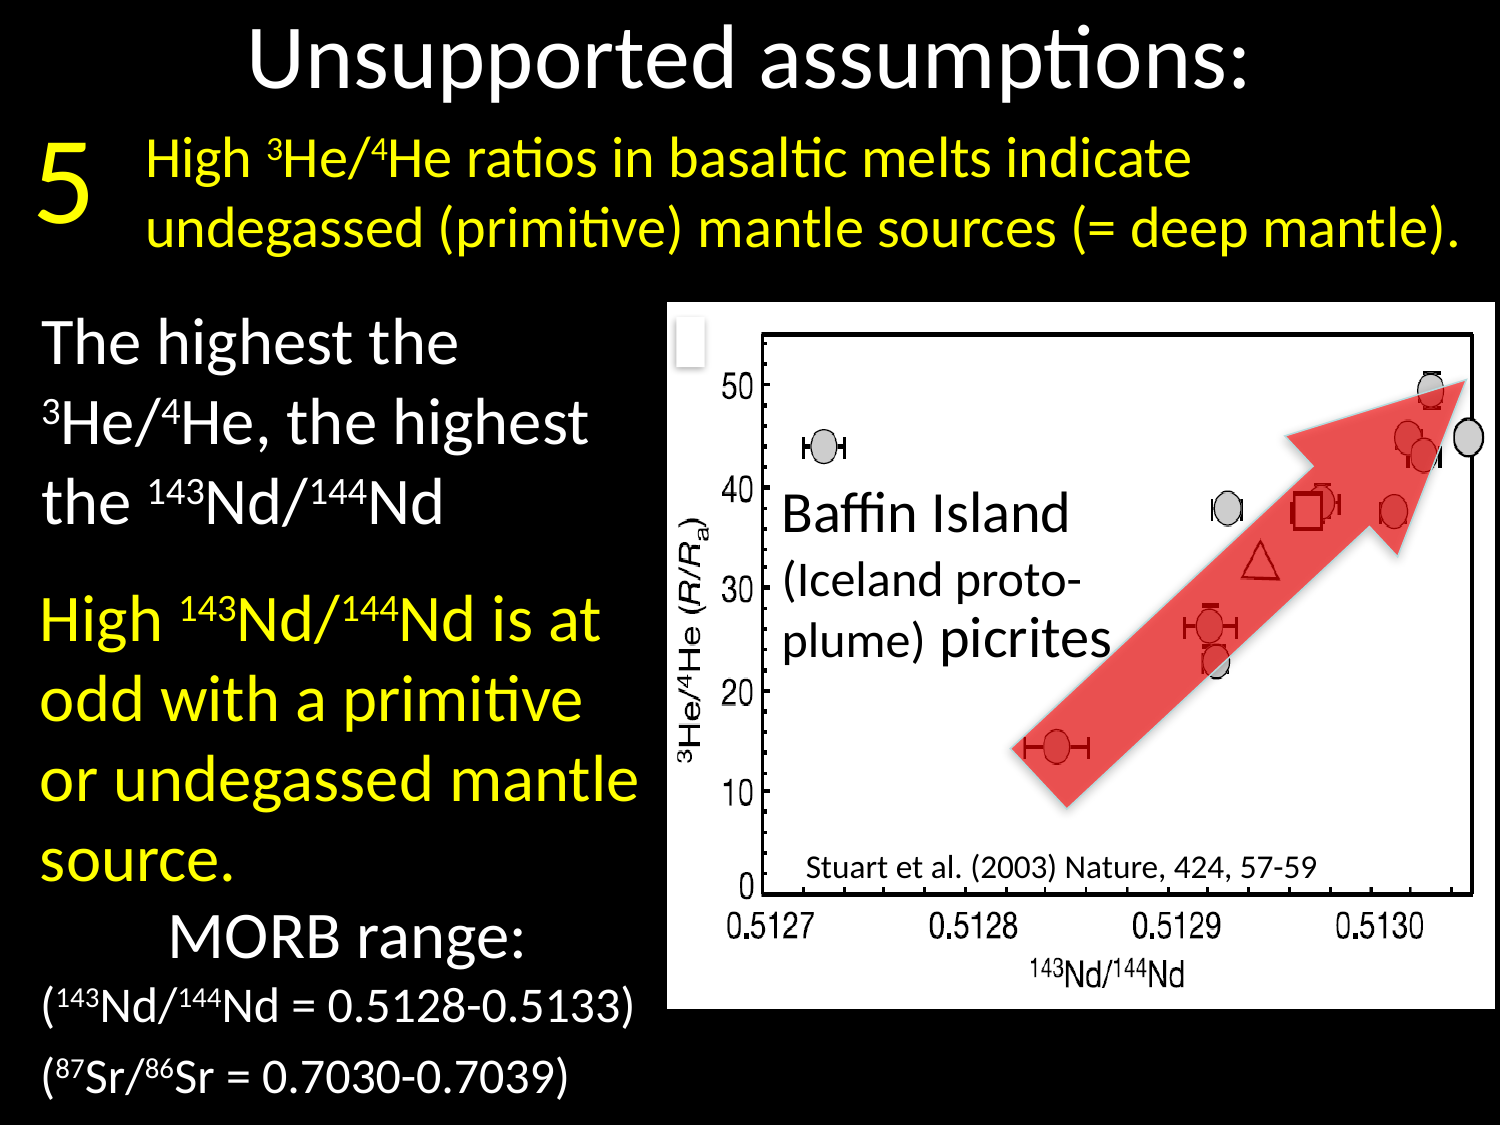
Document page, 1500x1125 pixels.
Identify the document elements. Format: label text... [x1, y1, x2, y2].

text_box High 143Nd/144Nd is at odd with a primitive or undegassed mantle source. [25, 567, 662, 902]
text_box (87Sr/86Sr = 0.7030-0.7039) [25, 1036, 715, 1112]
text_box MORB range: [26, 884, 662, 979]
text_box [667, 301, 1495, 1009]
text_box (143Nd/144Nd = 0.5128-0.5133) [25, 965, 715, 1036]
text_box 5 [17, 91, 131, 256]
text_box The highest the 3He/4He, the highest the 143Nd/144Nd [26, 290, 670, 546]
text_box High 3He/4He ratios in basaltic melts indicate undegassed (primitive) mantle sources (= deep mantle). [130, 111, 1500, 267]
text_box Unsupported assumptions: [0, 1, 1500, 116]
